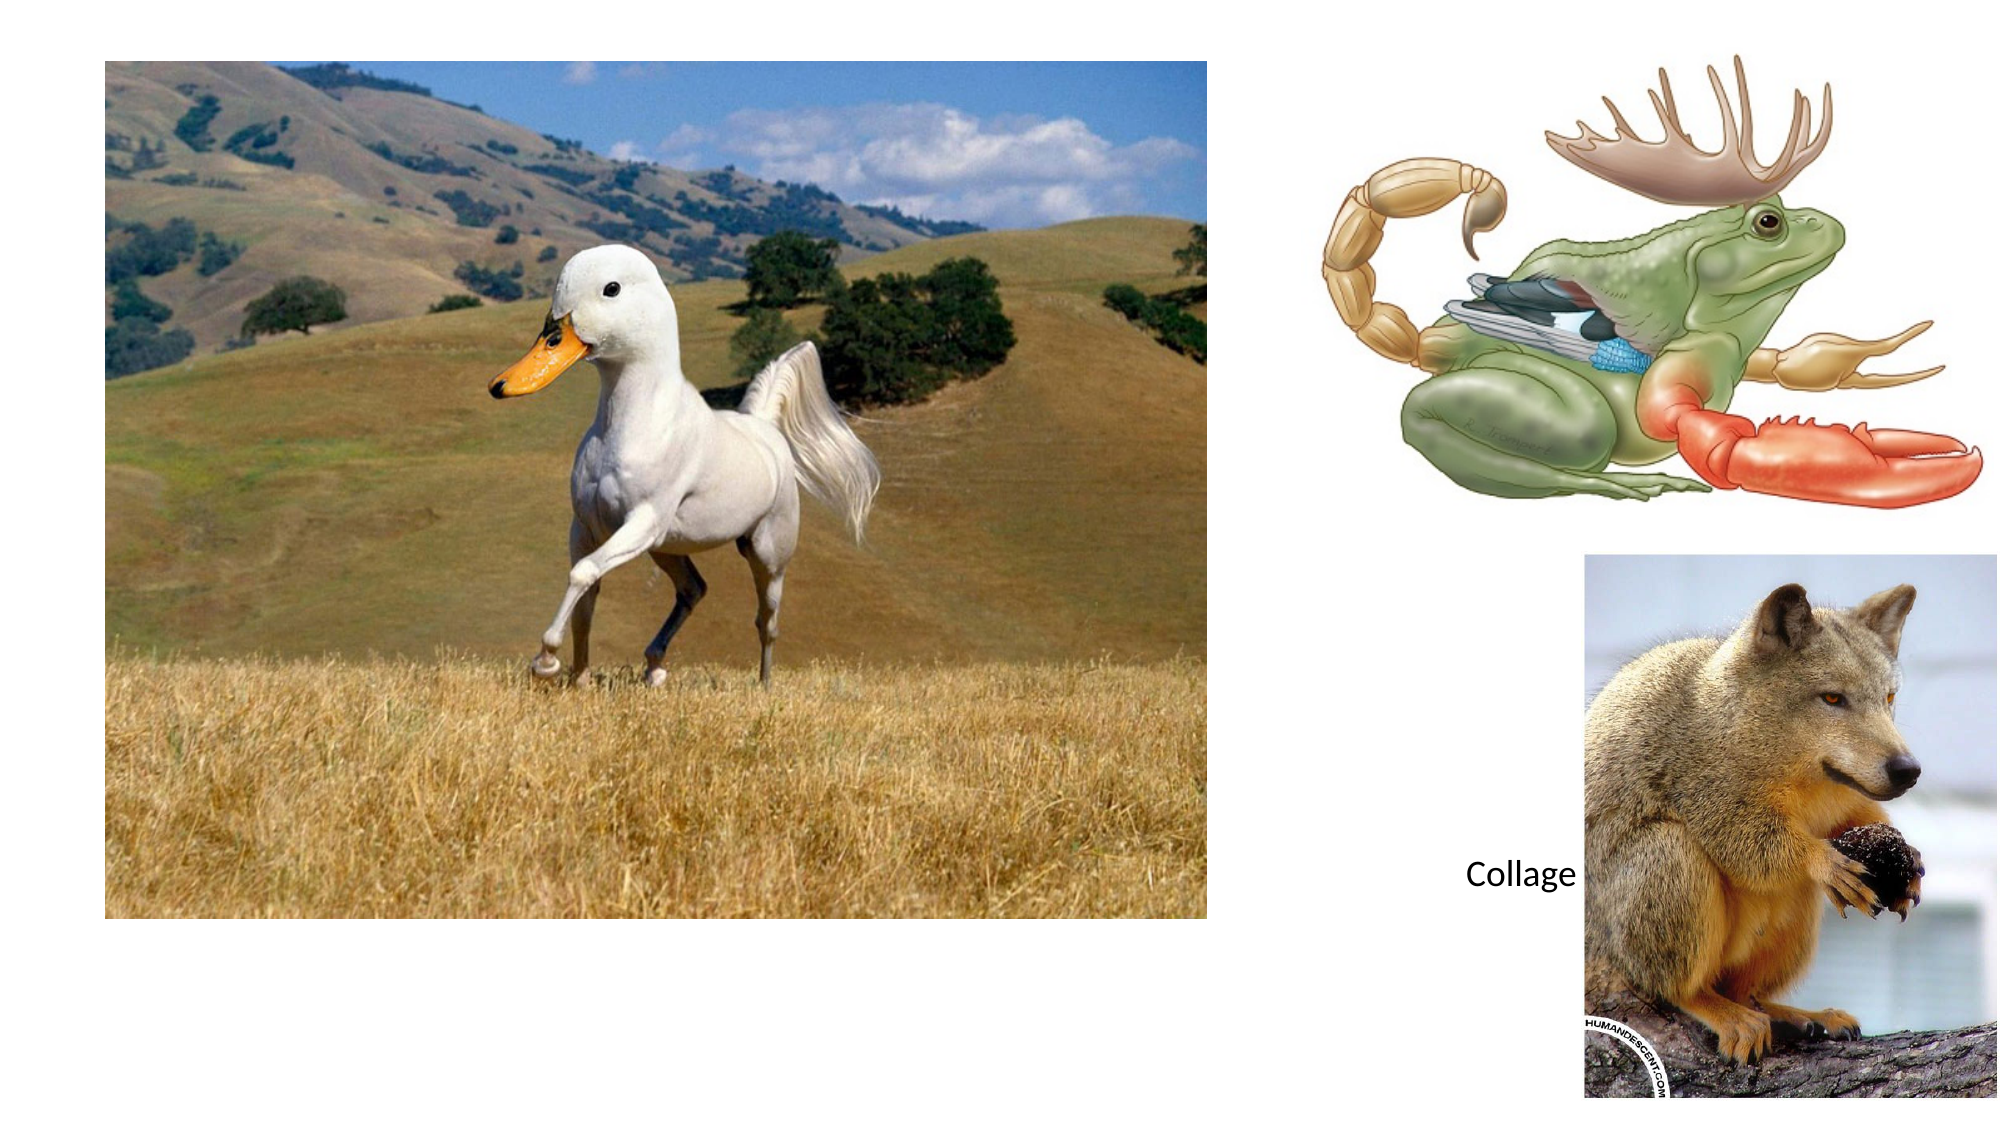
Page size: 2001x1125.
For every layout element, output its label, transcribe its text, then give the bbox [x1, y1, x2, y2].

picture [1581, 551, 2000, 1101]
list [1301, 29, 1995, 521]
picture [105, 61, 1207, 919]
text_box Collage [1451, 841, 1581, 902]
